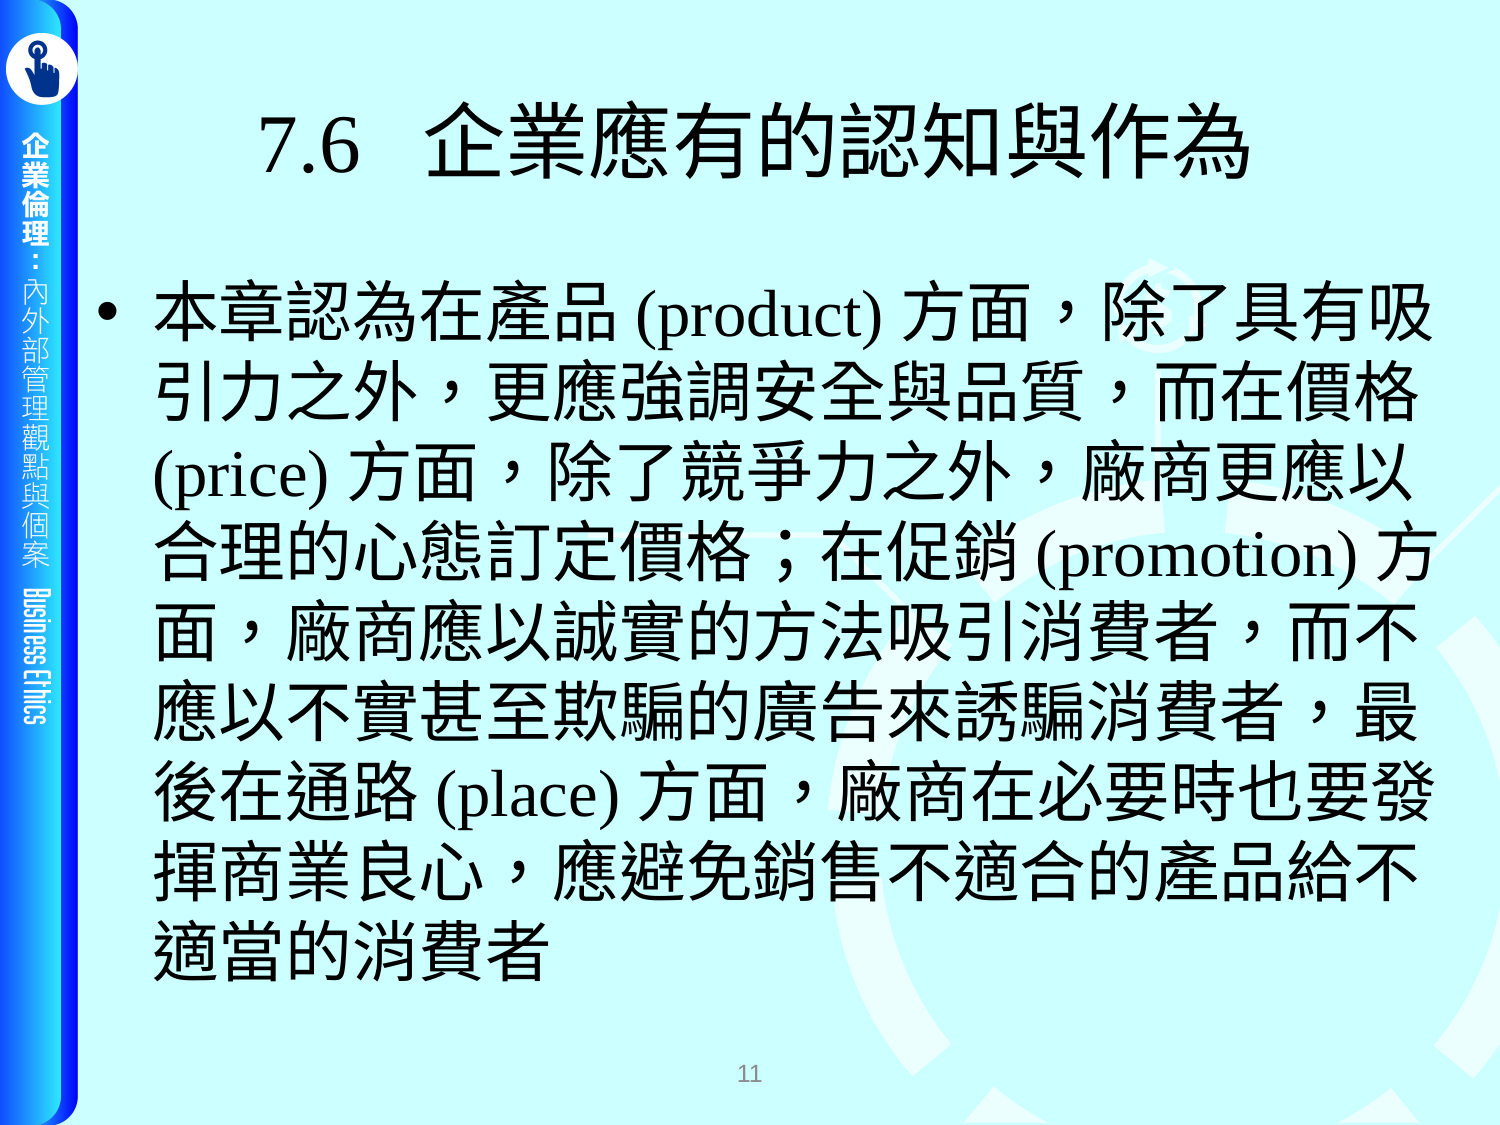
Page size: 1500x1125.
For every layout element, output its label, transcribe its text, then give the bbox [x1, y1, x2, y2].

picture [0, 0, 1500, 1125]
list 本章認為在產品(product)方面，除了具有吸引力之外，更應強調安全與品質，而在價格(price)方面，除了競爭力之外，廠商更應以合理的心態訂定價格；在促銷(promotion)方面，廠商應以誠實的方法吸引消費者，而不應以不實甚至欺騙的廣告來誘騙消費者，最後在通路(place)方面，廠商在必要時也要發揮商業良心，應避免銷售不適合的產品給不適當的消費者 [80, 262, 1483, 1106]
footer 11 [512, 1042, 988, 1103]
title 7.6 企業應有的認知與作為 [80, 45, 1431, 233]
